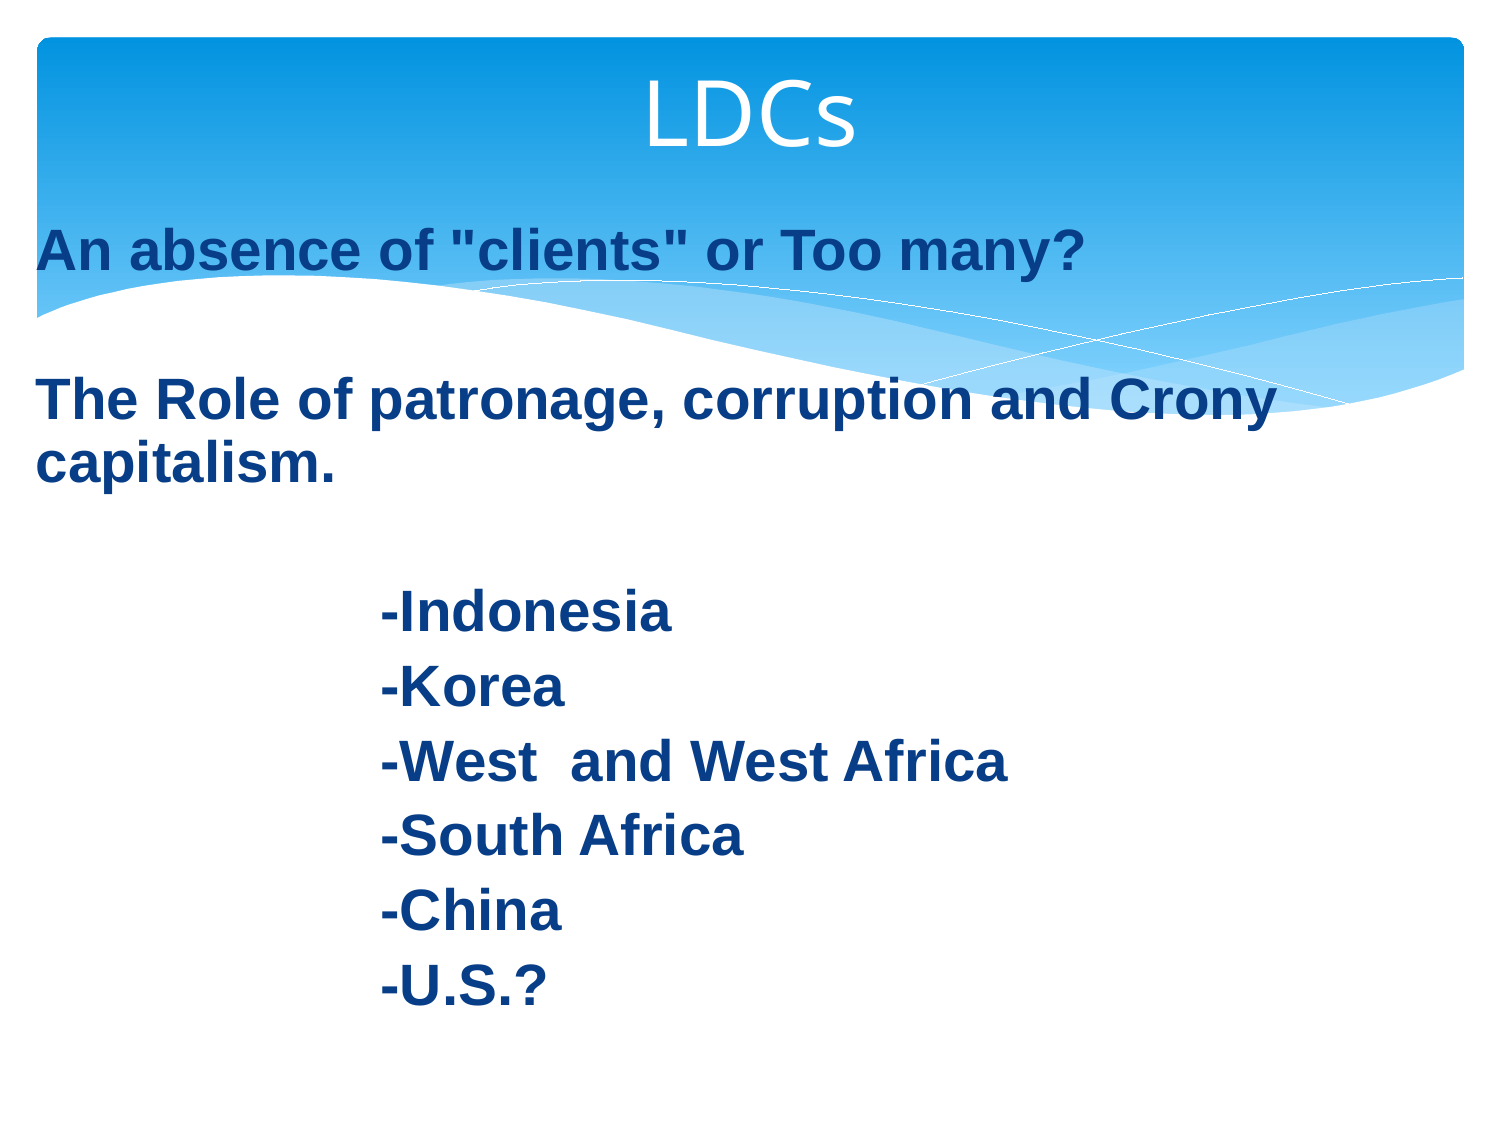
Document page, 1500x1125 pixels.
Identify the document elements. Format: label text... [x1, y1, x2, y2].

title LDCs [75, 7, 1425, 213]
list An absence of "clients" or Too many? The Role of patronage, corruption and Crony capitalism. -Indonesia -Korea -West and West Africa -South Africa -China -U.S.? [20, 212, 1500, 1125]
